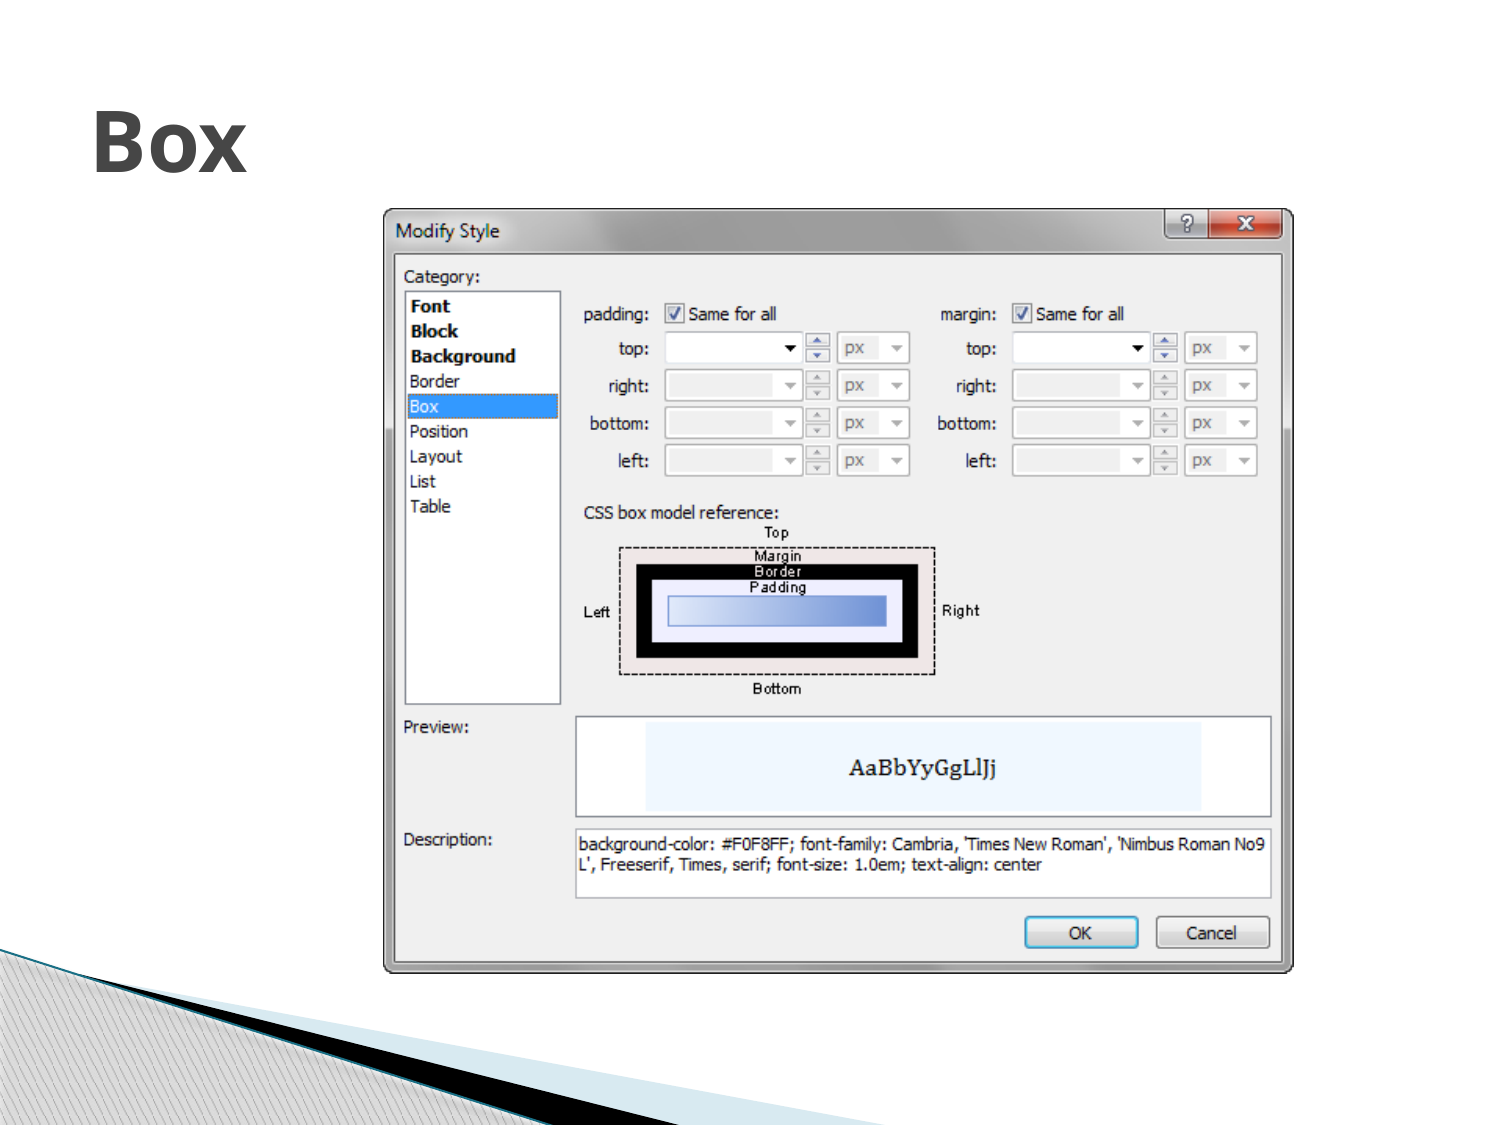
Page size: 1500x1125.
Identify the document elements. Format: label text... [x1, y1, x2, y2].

title Box [75, 45, 1425, 233]
picture [383, 207, 1294, 974]
